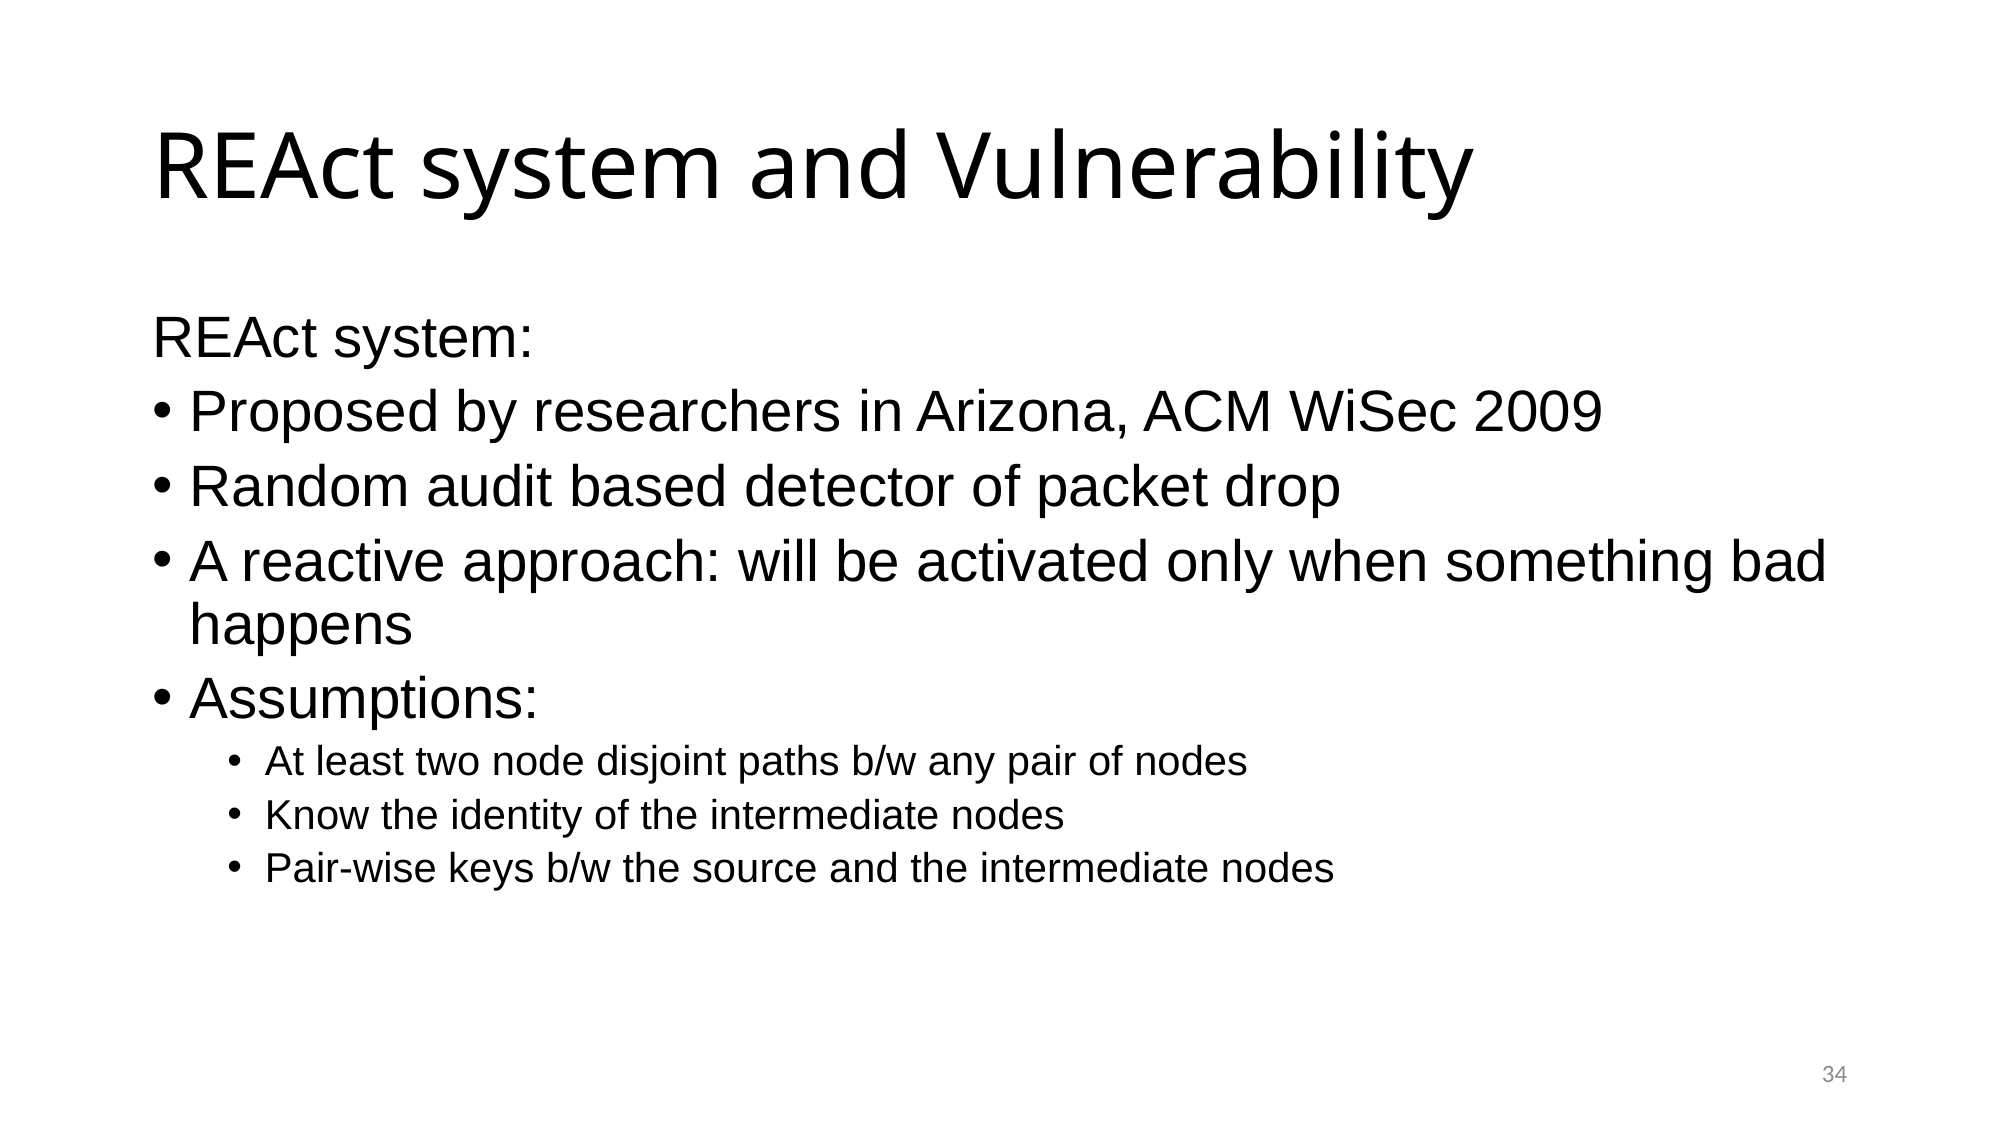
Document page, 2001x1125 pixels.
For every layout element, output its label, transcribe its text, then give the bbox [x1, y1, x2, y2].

list REAct system: Proposed by researchers in Arizona, ACM WiSec 2009 Random audit based detector of packet drop A reactive approach: will be activated only when something bad happens Assumptions: At least two node disjoint paths b/w any pair of nodes Know the identity of the intermediate nodes Pair-wise keys b/w the source and the intermediate nodes [137, 299, 1863, 1014]
slide_number 34 [1412, 1042, 1863, 1103]
title REAct system and Vulnerability [137, 59, 1863, 278]
